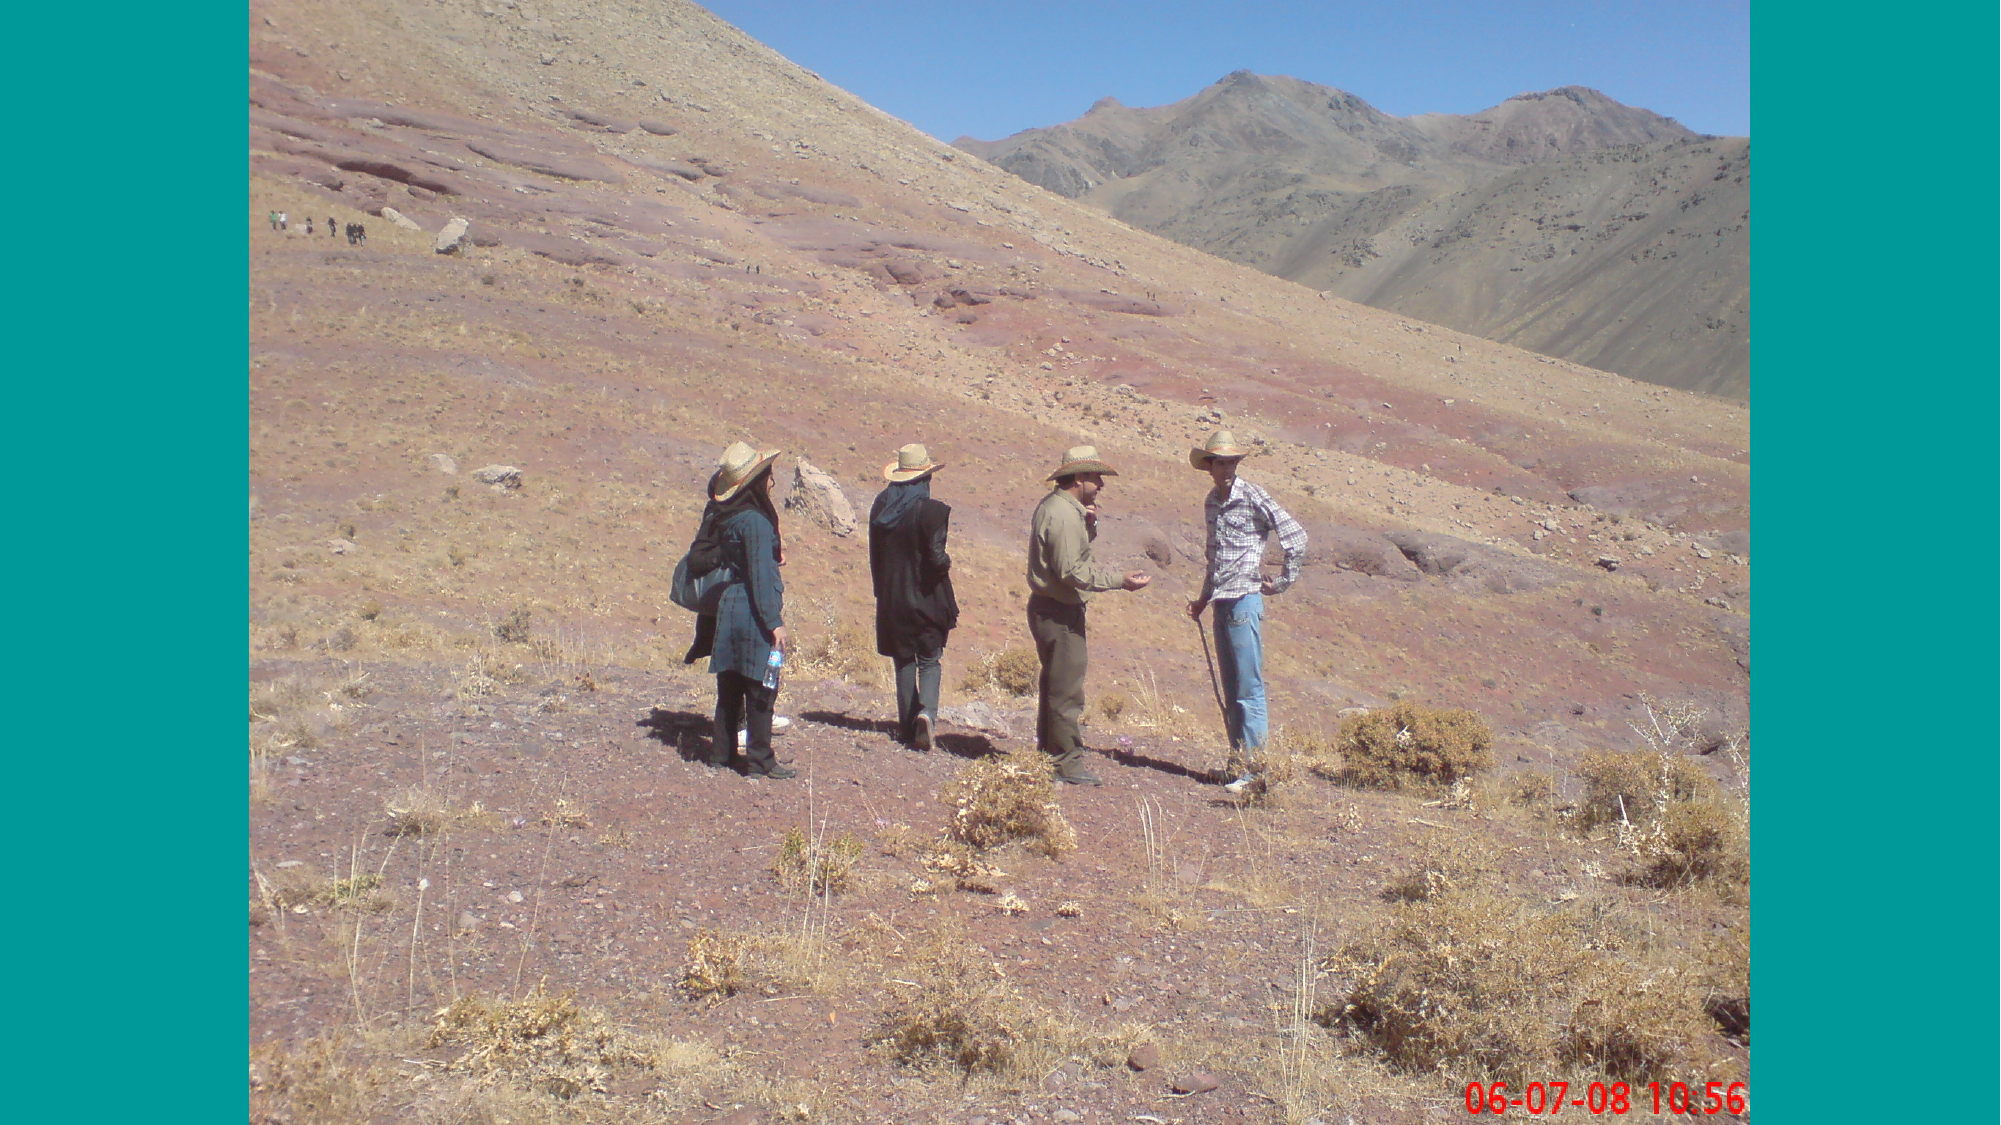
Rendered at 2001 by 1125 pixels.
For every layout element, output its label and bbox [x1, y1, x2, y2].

picture [249, 0, 1751, 1125]
